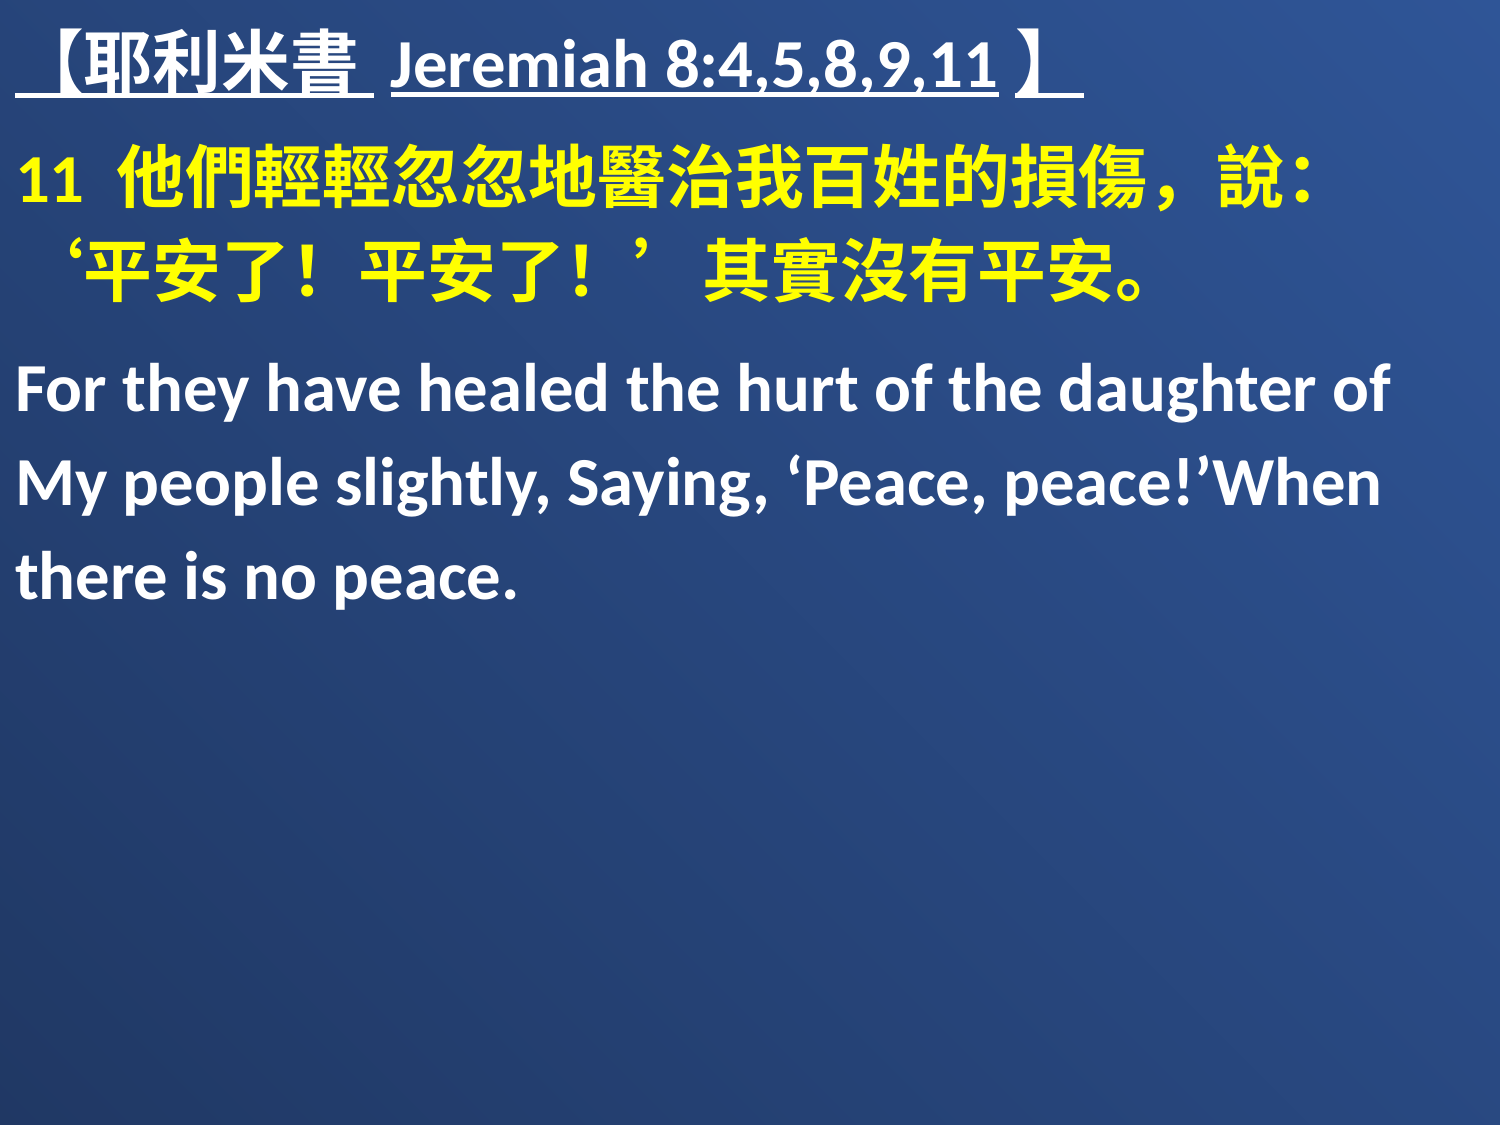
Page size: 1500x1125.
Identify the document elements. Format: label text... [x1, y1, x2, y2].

subtitle 【耶利米書 Jeremiah 8:4,5,8,9,11】 11 他們輕輕忽忽地醫治我百姓的損傷，說：‘平安了！平安了！’其實沒有平安。 For they have healed the hurt of the daughter of My people slightly, Saying, ‘Peace, peace!’When there is no peace. [0, 0, 1500, 1125]
